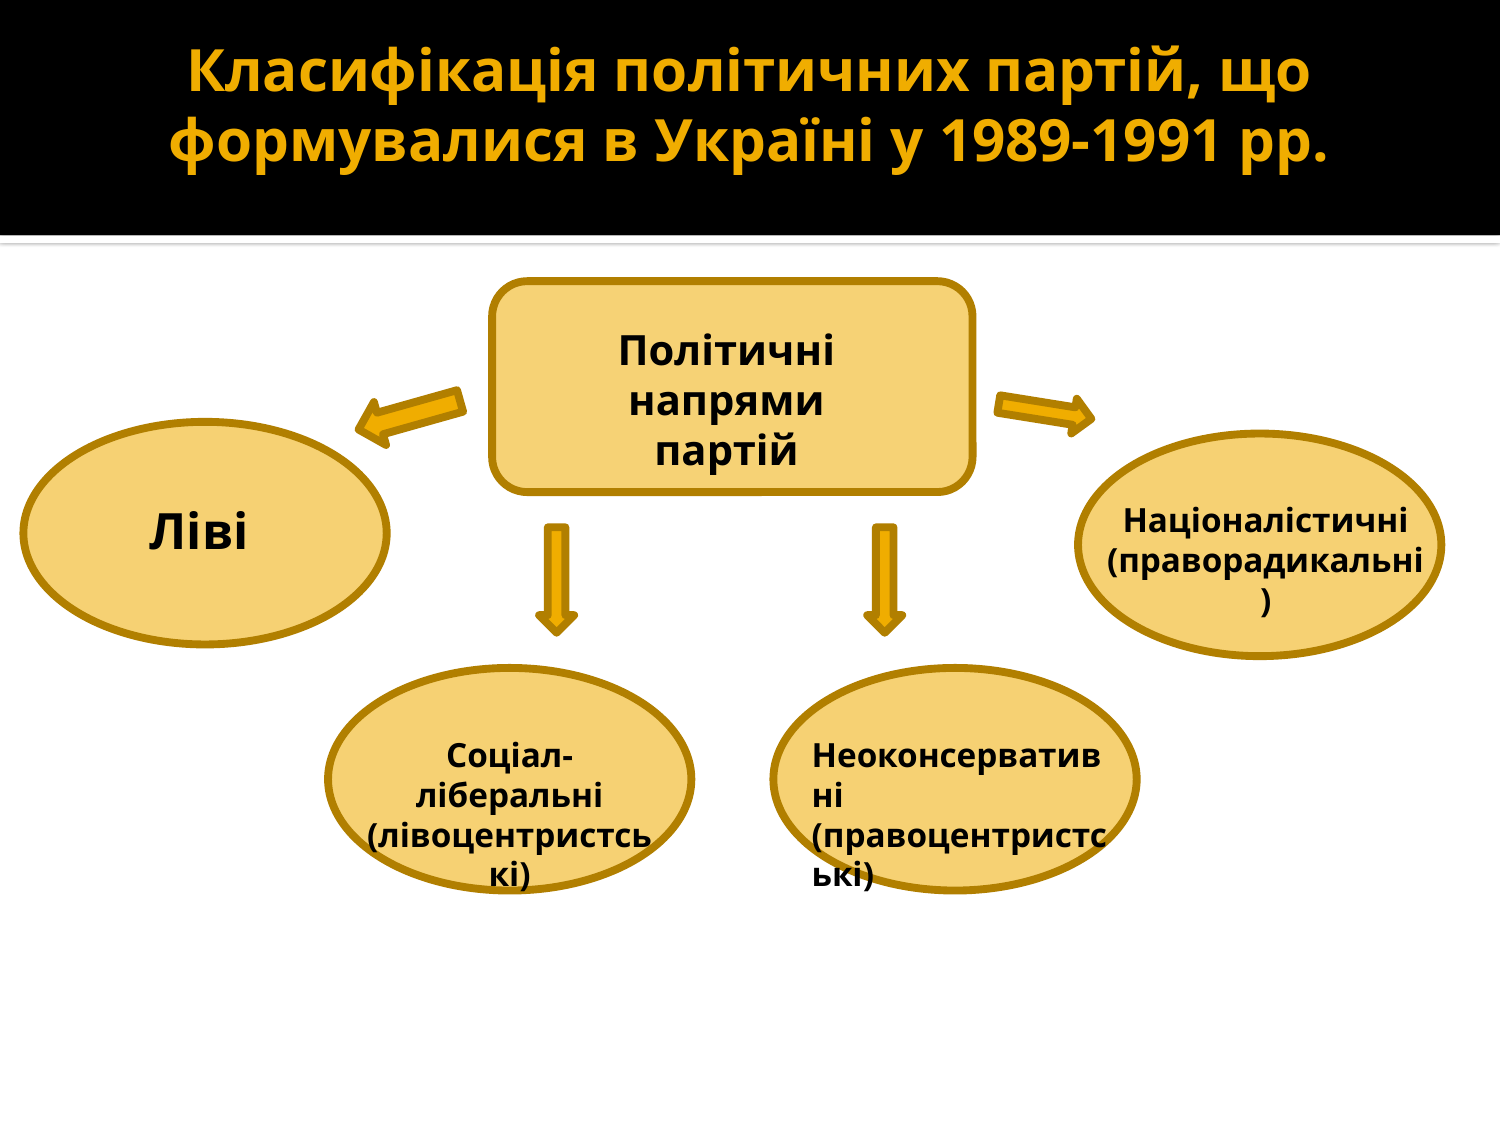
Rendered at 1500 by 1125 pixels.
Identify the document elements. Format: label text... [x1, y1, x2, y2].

text_box [863, 523, 907, 637]
text_box Неоконсервативні (правоцентристські) [796, 726, 1137, 901]
text_box [769, 663, 1120, 839]
text_box [1137, 756, 1141, 802]
text_box Ліві [117, 492, 282, 567]
text_box [1074, 499, 1089, 591]
text_box [19, 417, 391, 649]
text_box [993, 391, 1096, 438]
text_box Соціал-ліберальні (лівоцентристські) [351, 726, 668, 901]
text_box [354, 386, 467, 449]
text_box [1094, 429, 1425, 492]
text_box [488, 277, 977, 497]
text_box [1442, 523, 1446, 567]
title Класифікація політичних партій, що формувалися в Україні у 1989-1991 рр. [70, 0, 1421, 206]
text_box [535, 523, 579, 637]
text_box [324, 663, 696, 840]
text_box Політичні напрями партій [562, 316, 891, 482]
text_box [1129, 627, 1391, 661]
text_box Націоналістичні (праворадикальні) [1089, 492, 1442, 627]
